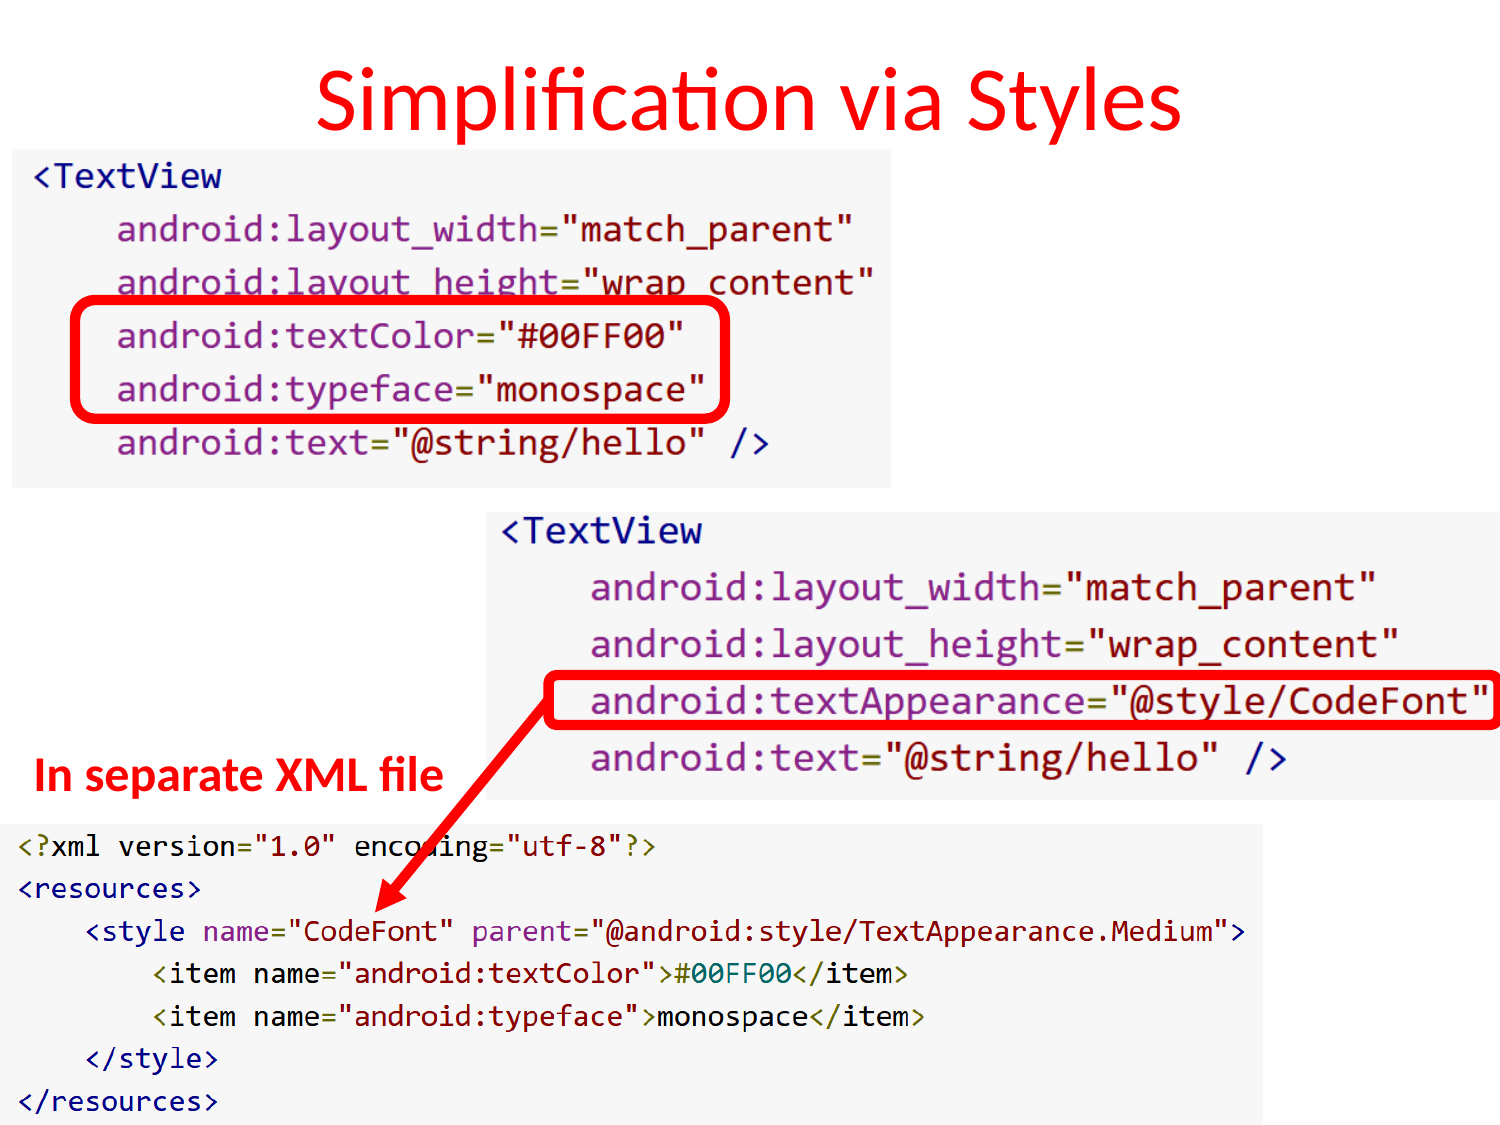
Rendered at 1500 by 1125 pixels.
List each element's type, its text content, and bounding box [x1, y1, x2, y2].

text_box In separate XML file [18, 733, 369, 809]
picture [0, 824, 1263, 1125]
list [485, 512, 1500, 801]
title Simplification via Styles [75, 0, 1425, 188]
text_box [374, 699, 549, 913]
picture [12, 149, 891, 488]
